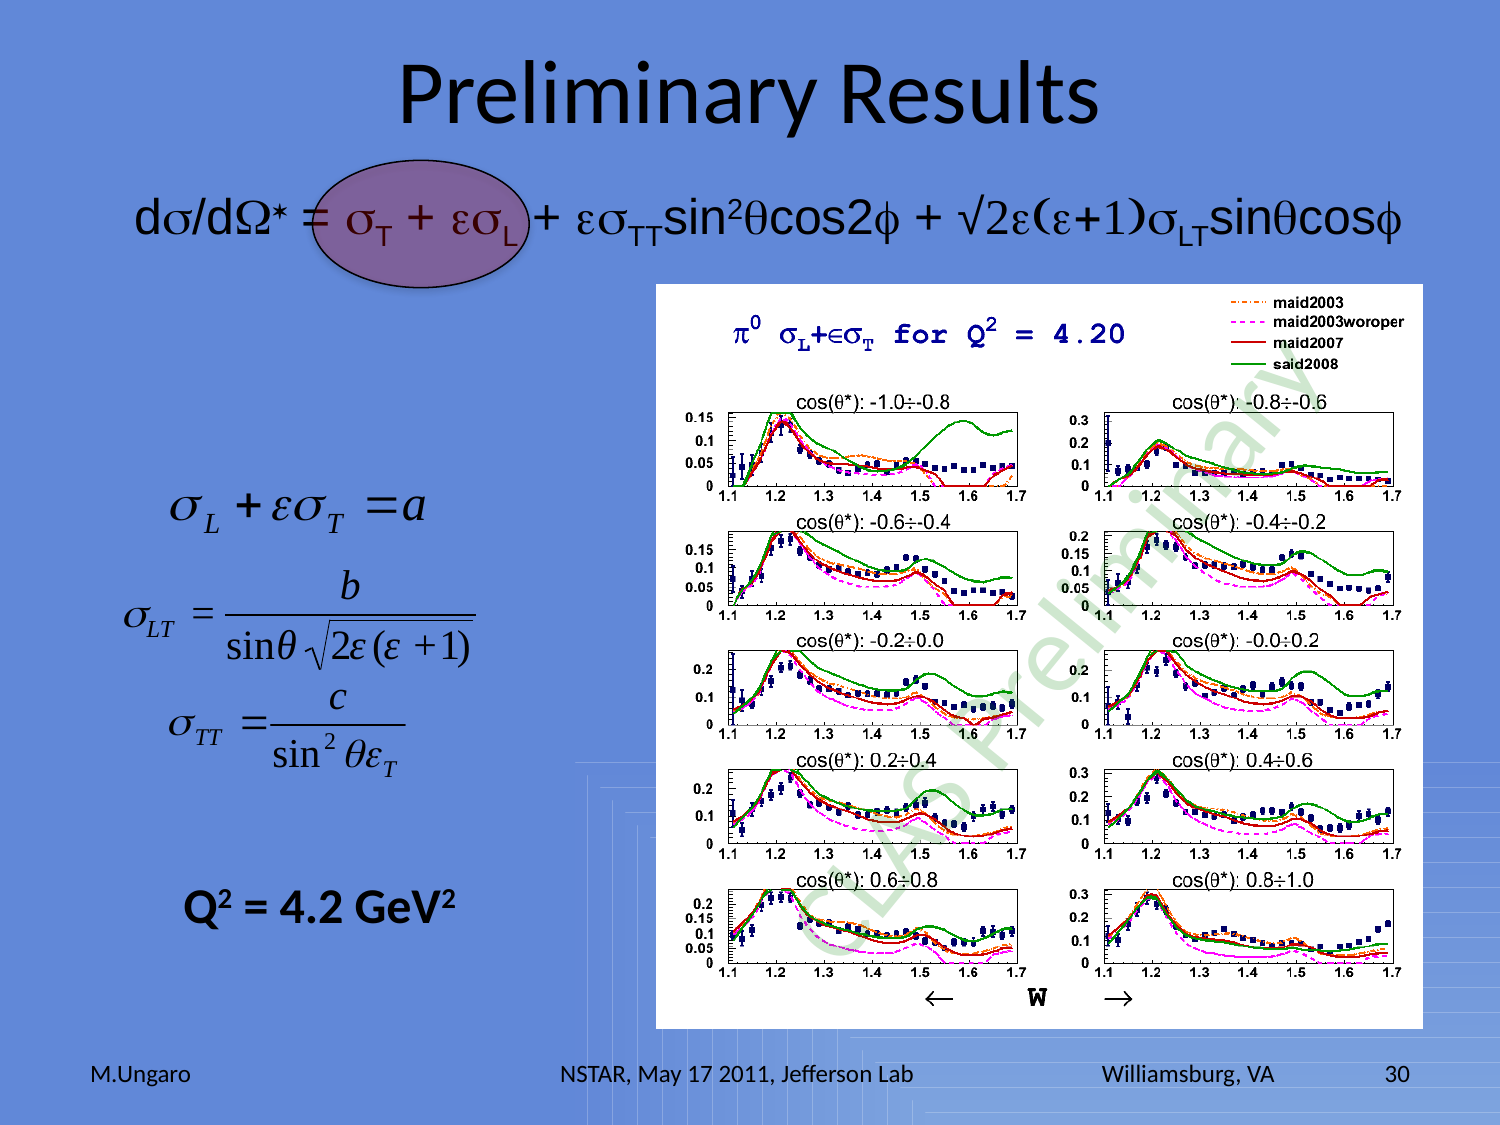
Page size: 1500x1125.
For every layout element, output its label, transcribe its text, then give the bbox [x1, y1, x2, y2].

slide_number M.Ungaro [75, 1042, 425, 1103]
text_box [162, 470, 438, 542]
text_box ds/dW* = sT + esL + esTTsin2qcos2f + √2e(e+1)sLTsinqcosf [87, 177, 341, 261]
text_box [116, 564, 483, 677]
text_box [311, 159, 530, 289]
text_box ds/dW* = sT + esL + esTTsin2qcos2f + √2e(e+1)sLTsinqcosf [500, 177, 1450, 261]
footer NSTAR, May 17 2011, Jefferson Lab [425, 1042, 1050, 1103]
title Preliminary Results [112, 24, 1388, 150]
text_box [162, 670, 413, 788]
picture [655, 284, 1424, 1029]
slide_number 30 [1074, 1042, 1425, 1103]
text_box Q2 = 4.2 GeV2 [168, 865, 471, 1001]
